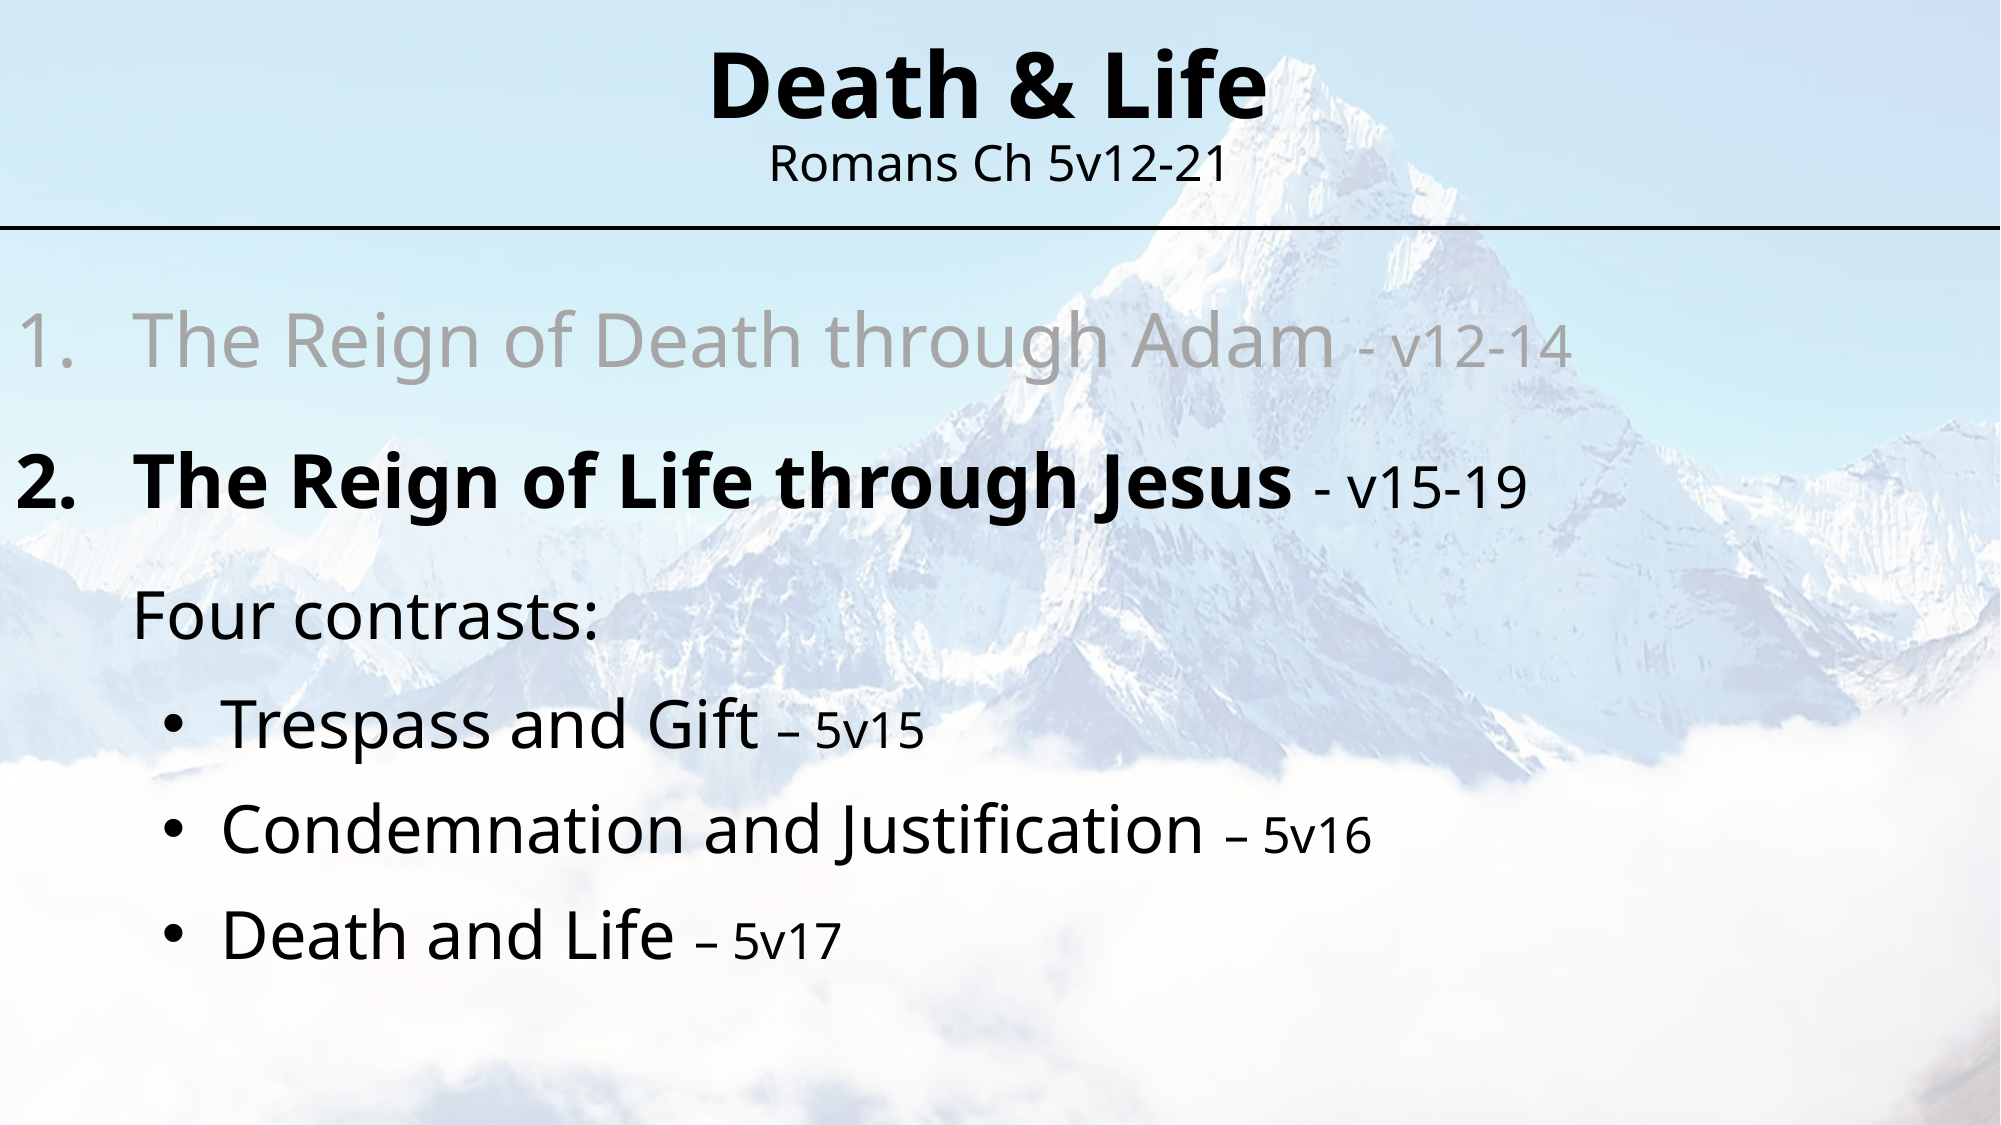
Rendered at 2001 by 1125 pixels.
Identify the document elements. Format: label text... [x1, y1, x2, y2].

text_box Death & Life Romans Ch 5v12-21 [0, 2, 2000, 227]
list The Reign of Death through Adam - v12-14 The Reign of Life through Jesus - v15-19 Four contrasts: Trespass and Gift – 5v15 Condemnation and Justification – 5v16 Death and Life – 5v17 [0, 271, 2000, 1125]
